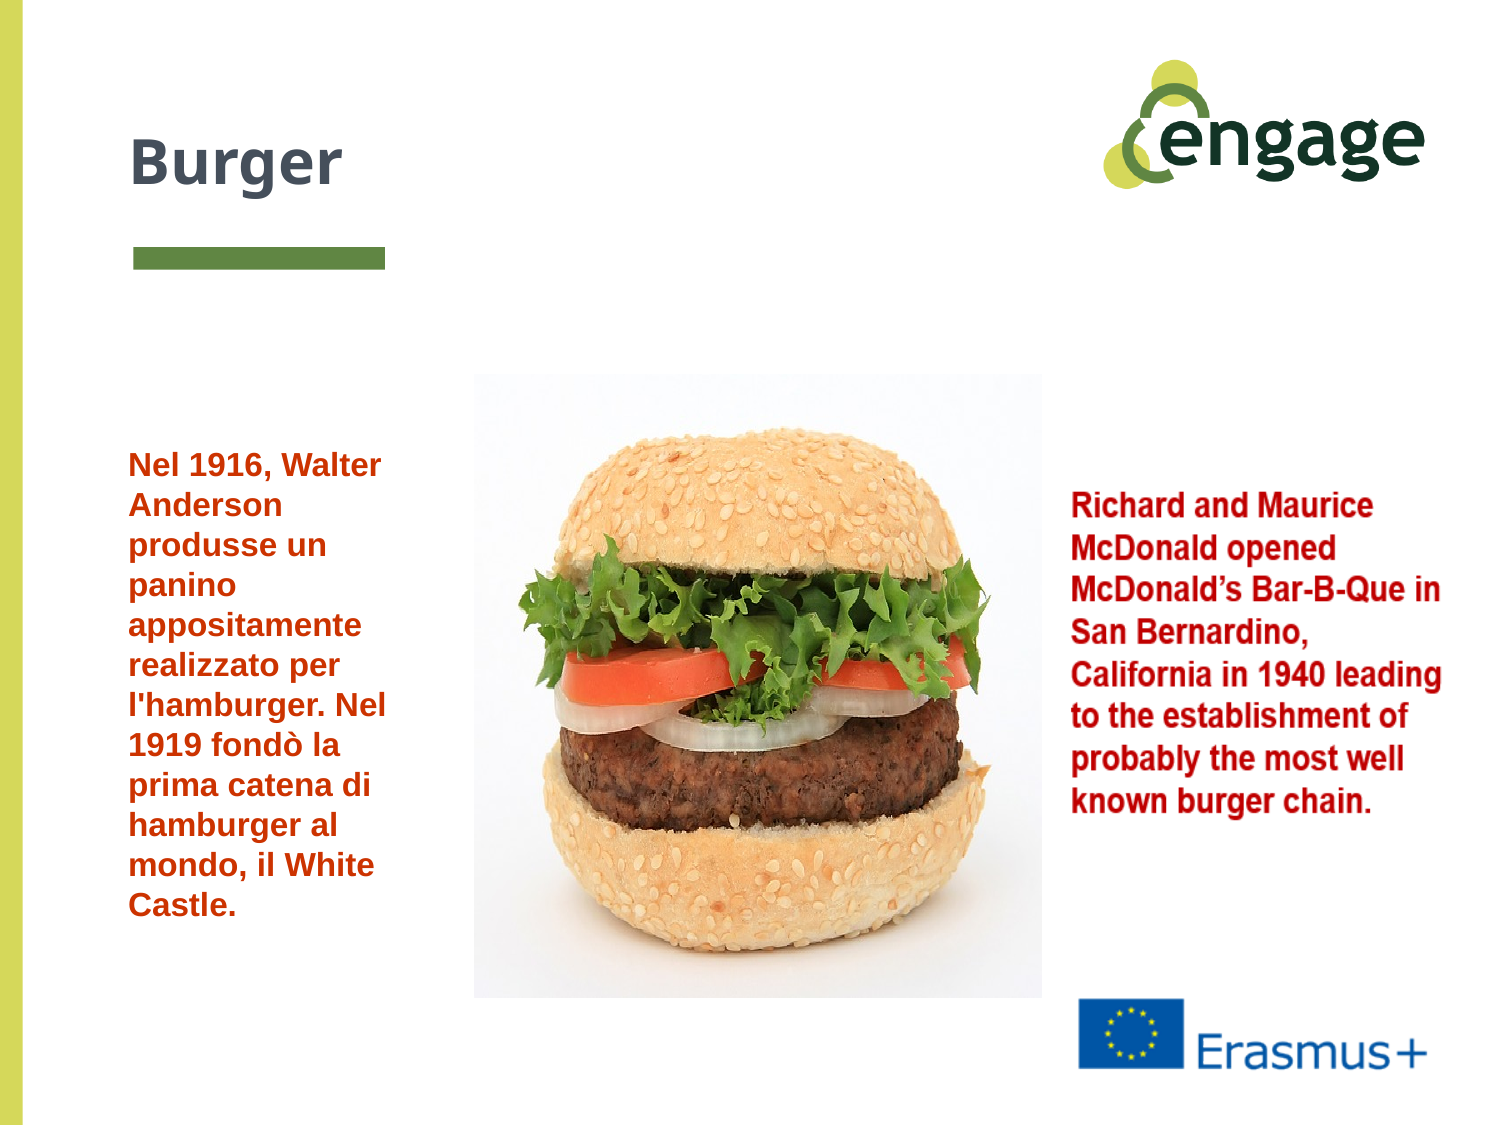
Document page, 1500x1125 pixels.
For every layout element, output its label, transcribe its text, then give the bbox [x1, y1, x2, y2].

picture [1387, 37, 1448, 212]
picture [113, 374, 1450, 1090]
title Burger [113, 0, 1387, 212]
